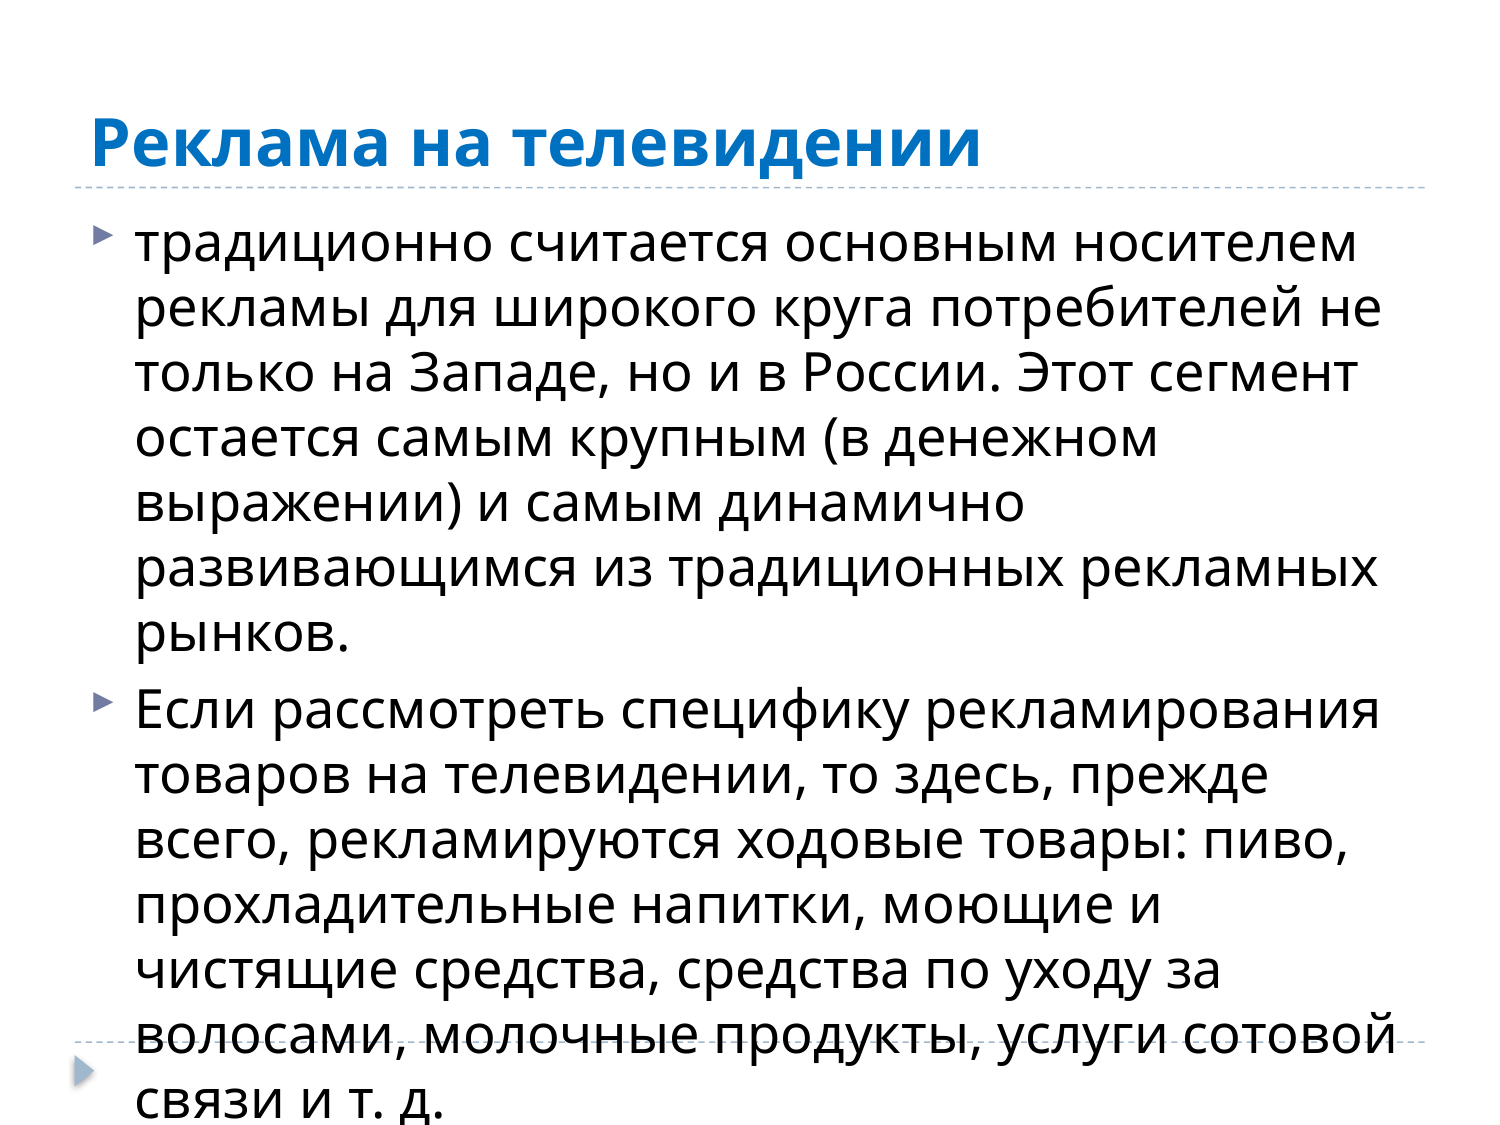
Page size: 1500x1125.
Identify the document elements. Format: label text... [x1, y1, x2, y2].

title Реклама на телевидении [75, 24, 1425, 188]
list традиционно считается основным носителем рекламы для широкого круга потребителей не только на Западе, но и в России. Этот сегмент остается самым крупным (в денежном выражении) и самым динамично развивающимся из традиционных рекламных рынков. Если рассмотреть специфику рекламирования товаров на телевидении, то здесь, прежде всего, рекламируются ходовые товары: пиво, прохладительные напитки, моющие и чистящие средства, средства по уходу за волосами, молочные продукты, услуги сотовой связи и т. д. [75, 200, 1425, 1010]
